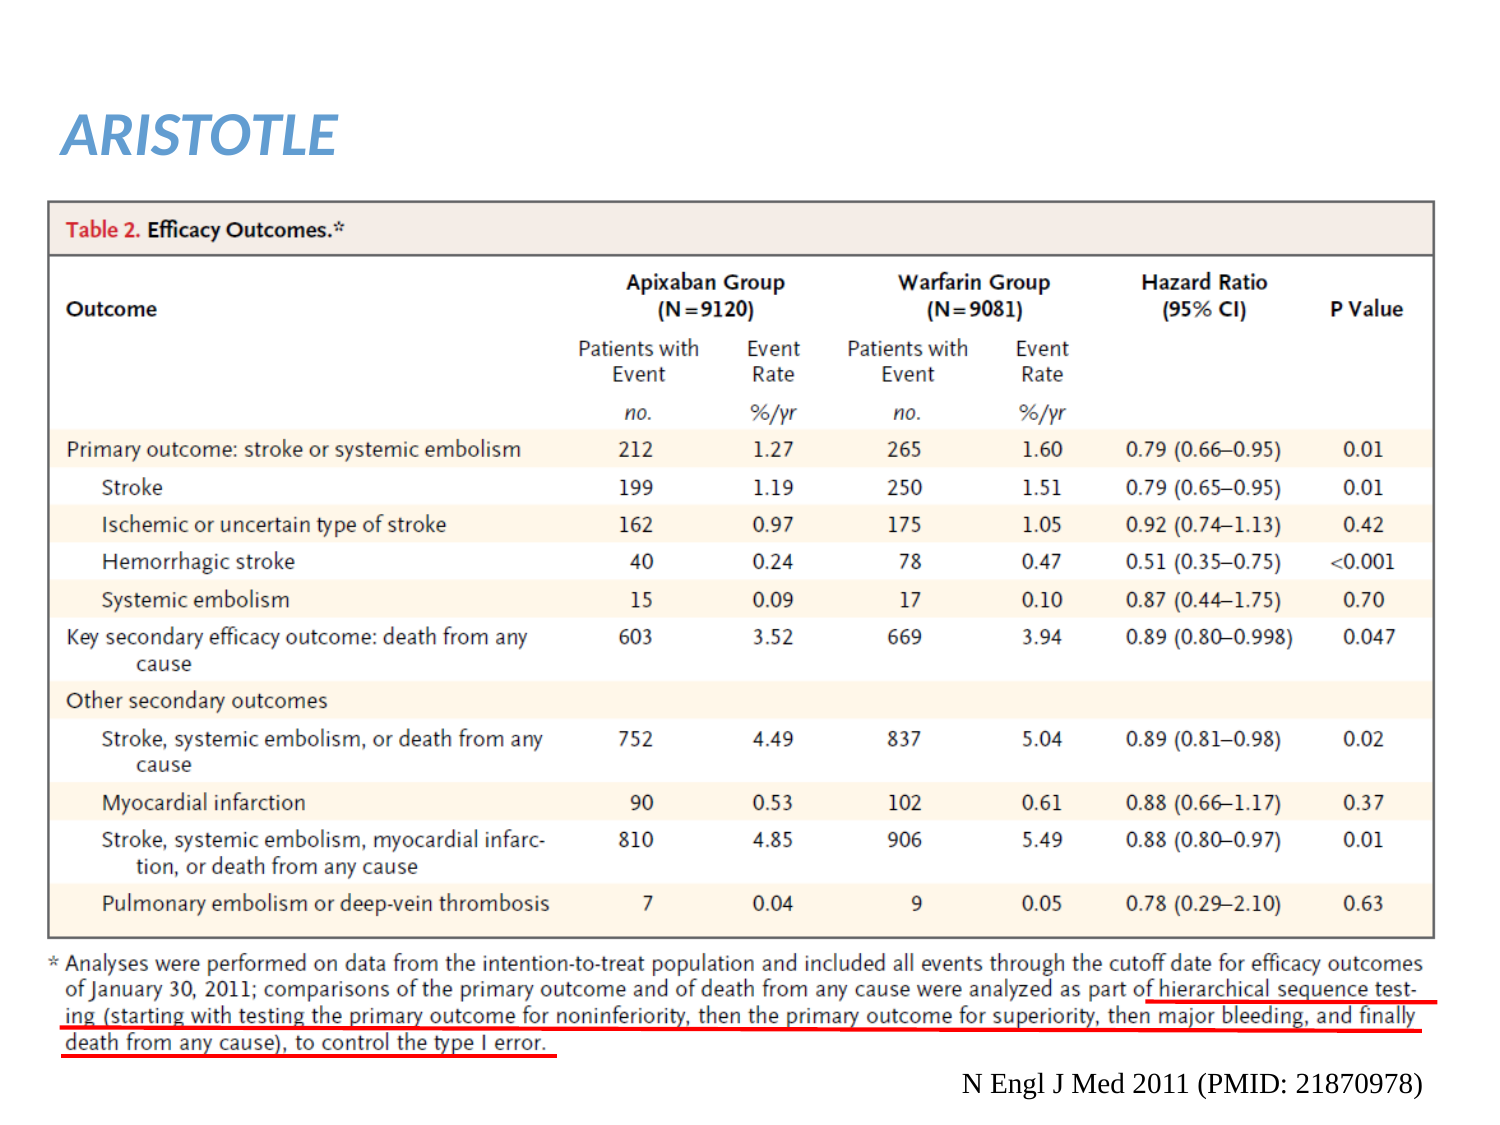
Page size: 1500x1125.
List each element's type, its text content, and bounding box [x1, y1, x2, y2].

title ARISTOTLE [46, 37, 1438, 176]
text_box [59, 1027, 1423, 1032]
picture [46, 198, 1438, 1067]
text_box N Engl J Med 2011 (PMID: 21870978) [947, 1056, 1446, 1107]
